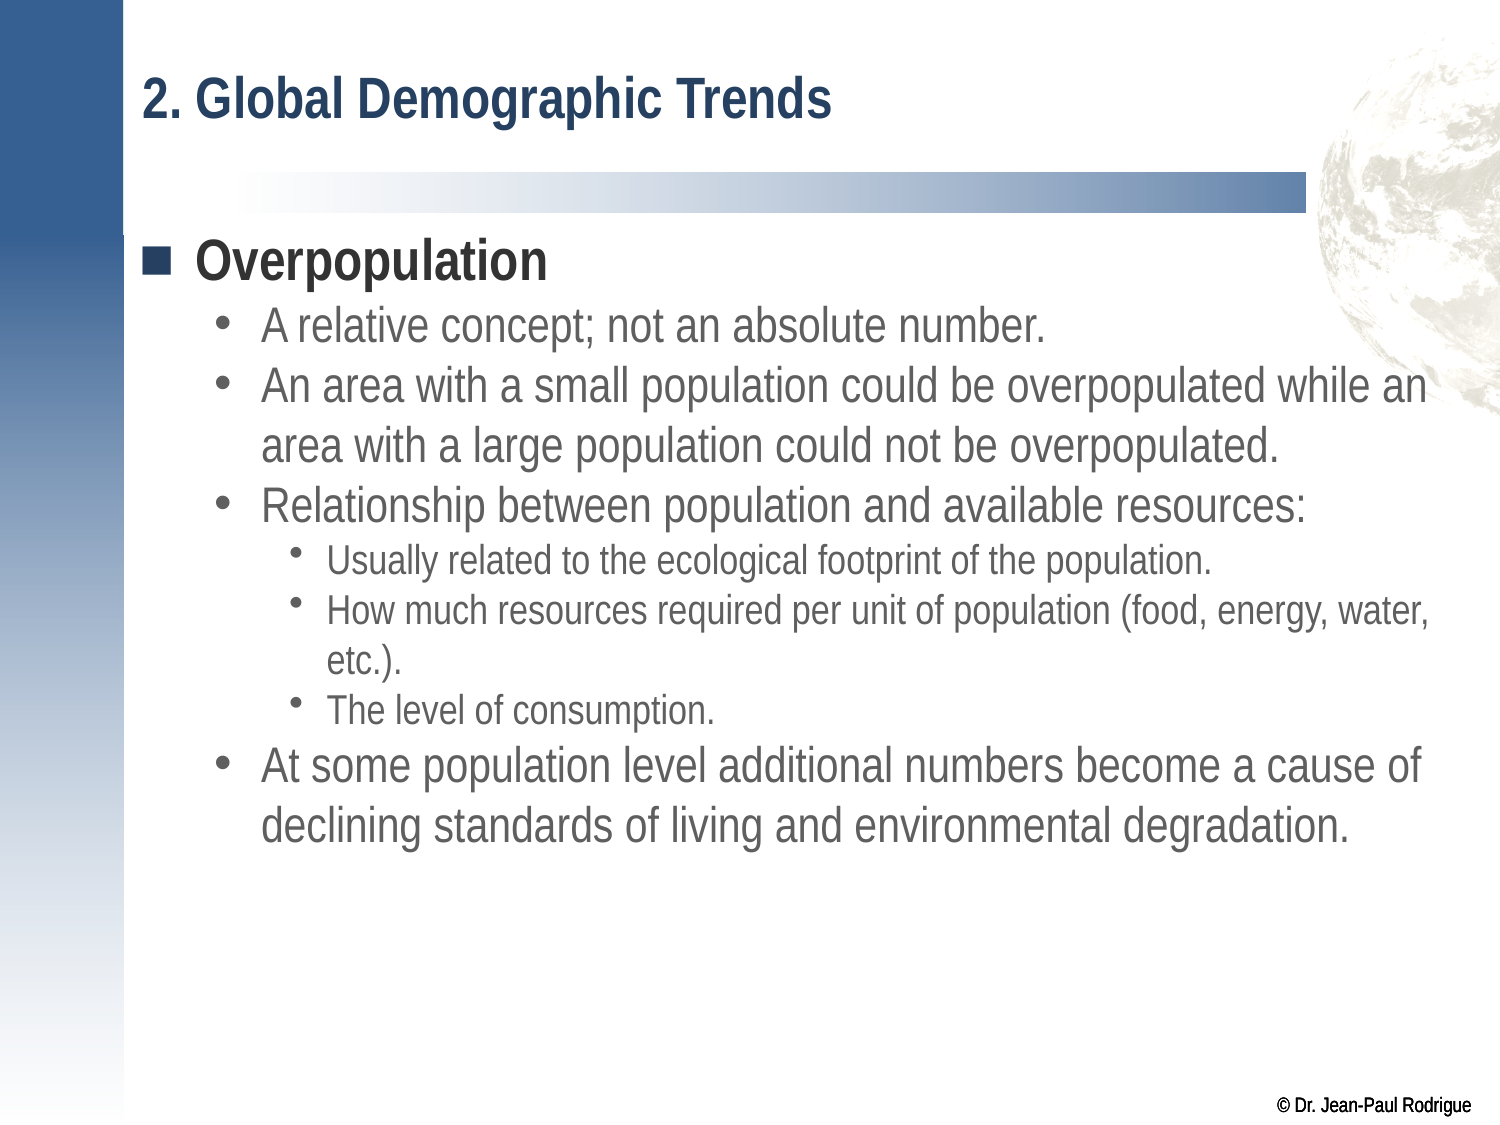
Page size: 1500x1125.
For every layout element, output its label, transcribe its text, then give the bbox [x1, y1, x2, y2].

list Overpopulation A relative concept; not an absolute number. An area with a small population could be overpopulated while an area with a large population could not be overpopulated. Relationship between population and available resources: Usually related to the ecological footprint of the population. How much resources required per unit of population (food, energy, water, etc.). The level of consumption. At some population level additional numbers become a cause of declining standards of living and environmental degradation. [123, 214, 1477, 1084]
title 2. Global Demographic Trends [127, 16, 1476, 173]
